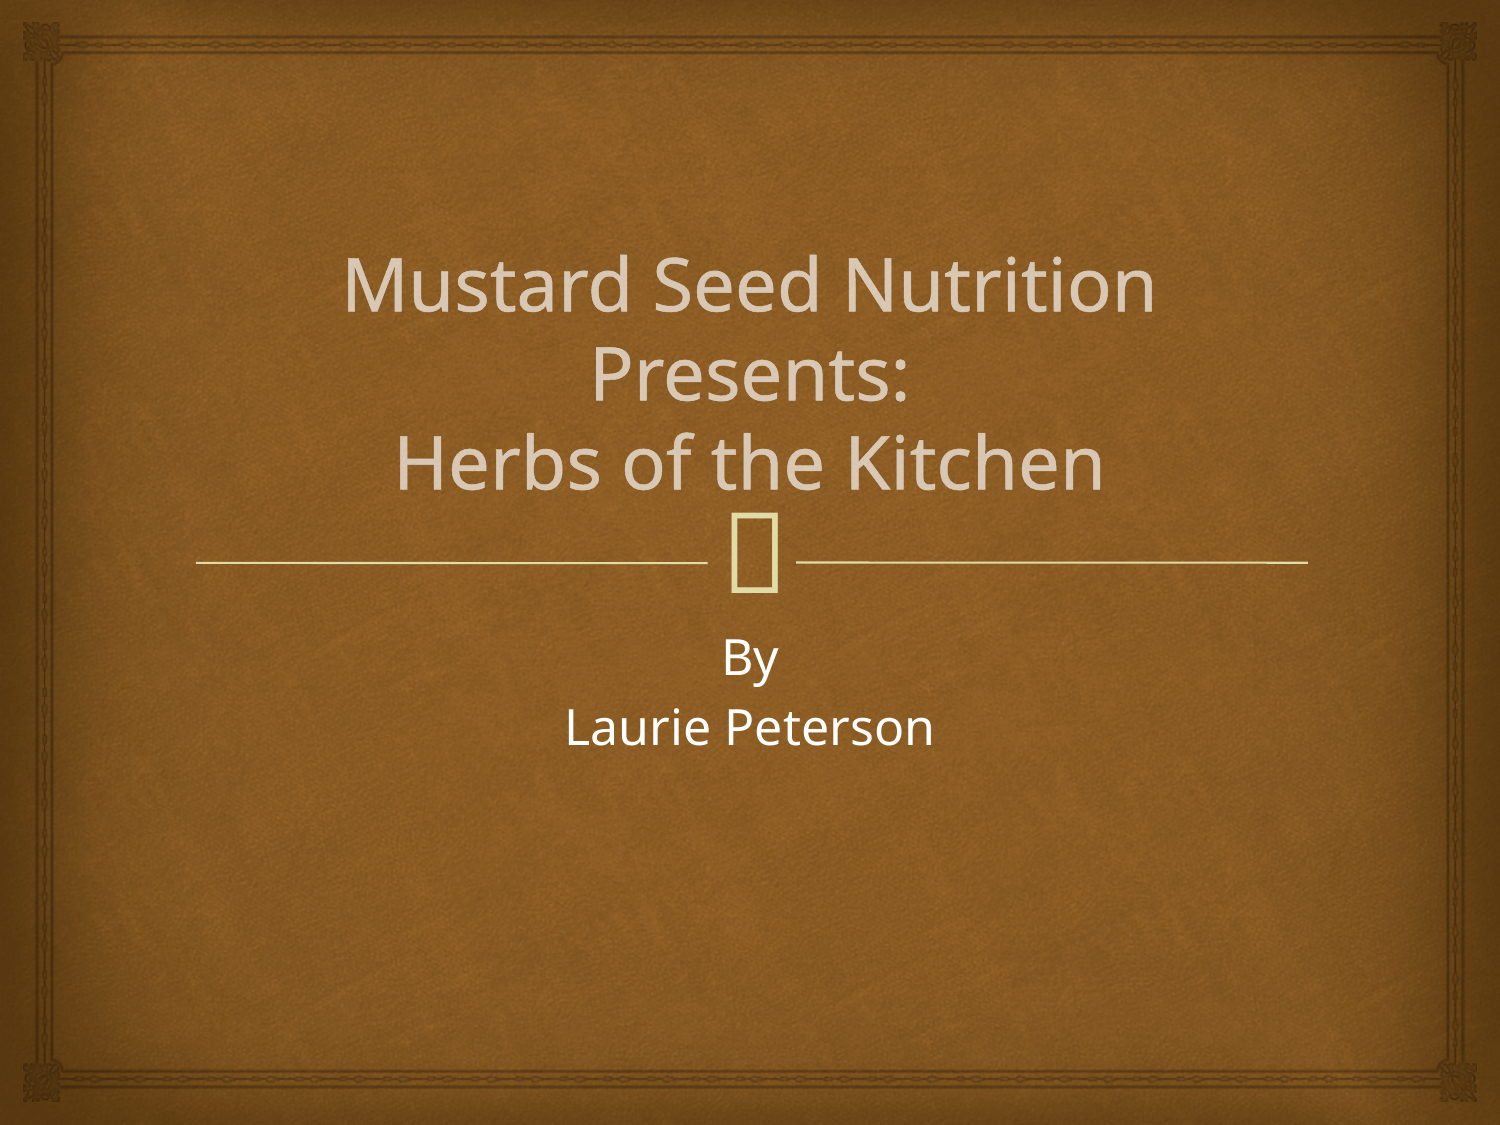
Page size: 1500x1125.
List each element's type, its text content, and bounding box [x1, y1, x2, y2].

subtitle By Laurie Peterson [225, 618, 1275, 906]
title Mustard Seed Nutrition Presents: Herbs of the Kitchen [194, 227, 1306, 512]
picture [0, 0, 1500, 1125]
